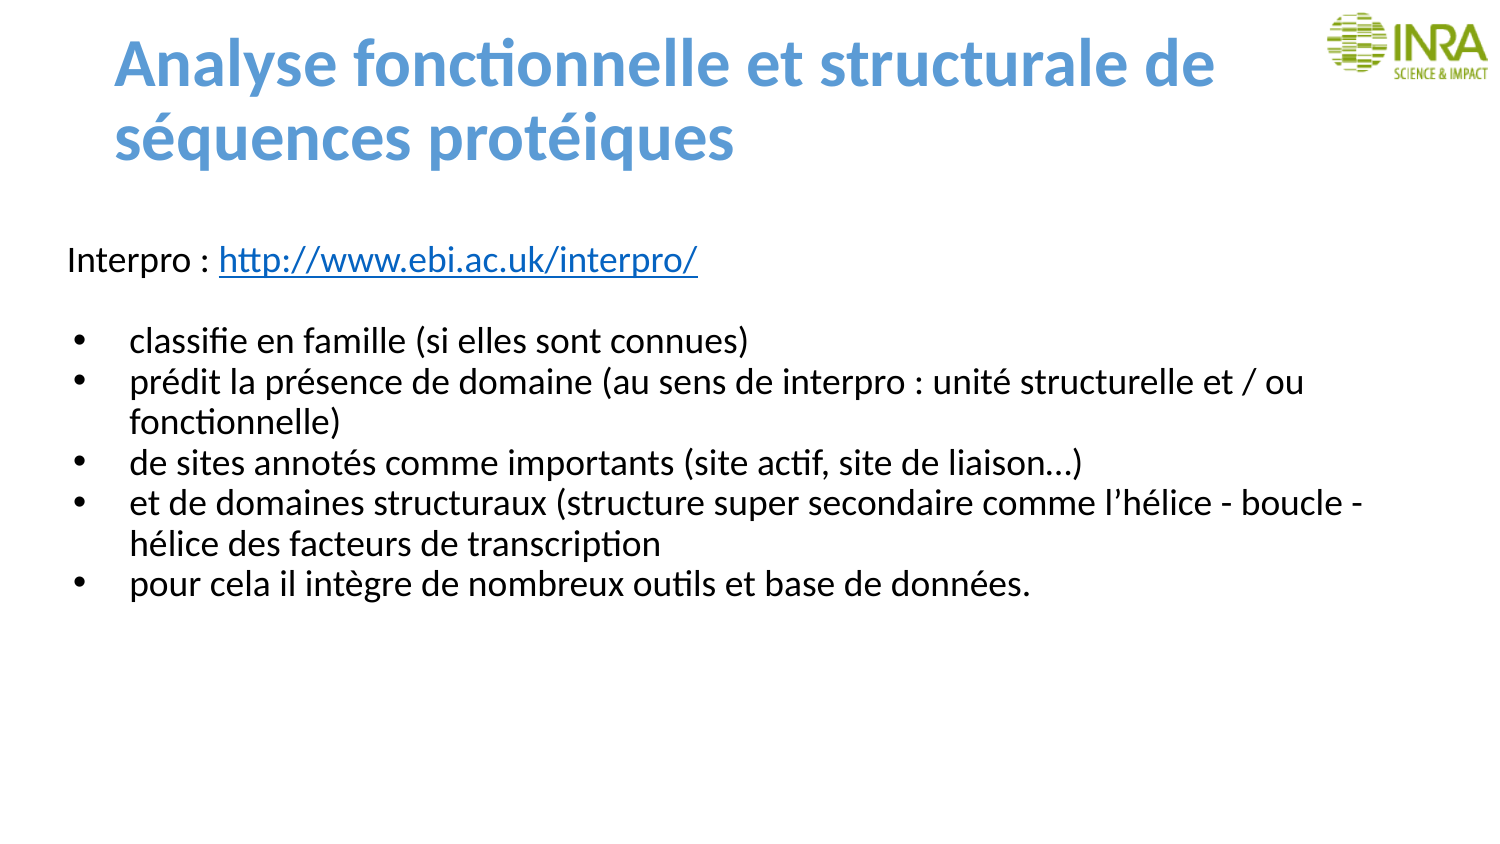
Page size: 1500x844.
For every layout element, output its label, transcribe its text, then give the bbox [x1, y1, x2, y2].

picture [1291, 12, 1488, 93]
title Analyse fonctionnelle et structurale de séquences protéiques [103, 19, 1397, 183]
list Interpro : http://www.ebi.ac.uk/interpro/ classifie en famille (si elles sont connues) prédit la présence de domaine (au sens de interpro : unité structurelle et / ou fonctionnelle) de sites annotés comme importants (site actif, site de liaison…) et de domaines structuraux (structure super secondaire comme l’hélice - boucle - hélice des facteurs de transcription pour cela il intègre de nombreux outils et base de données. [43, 192, 1429, 409]
